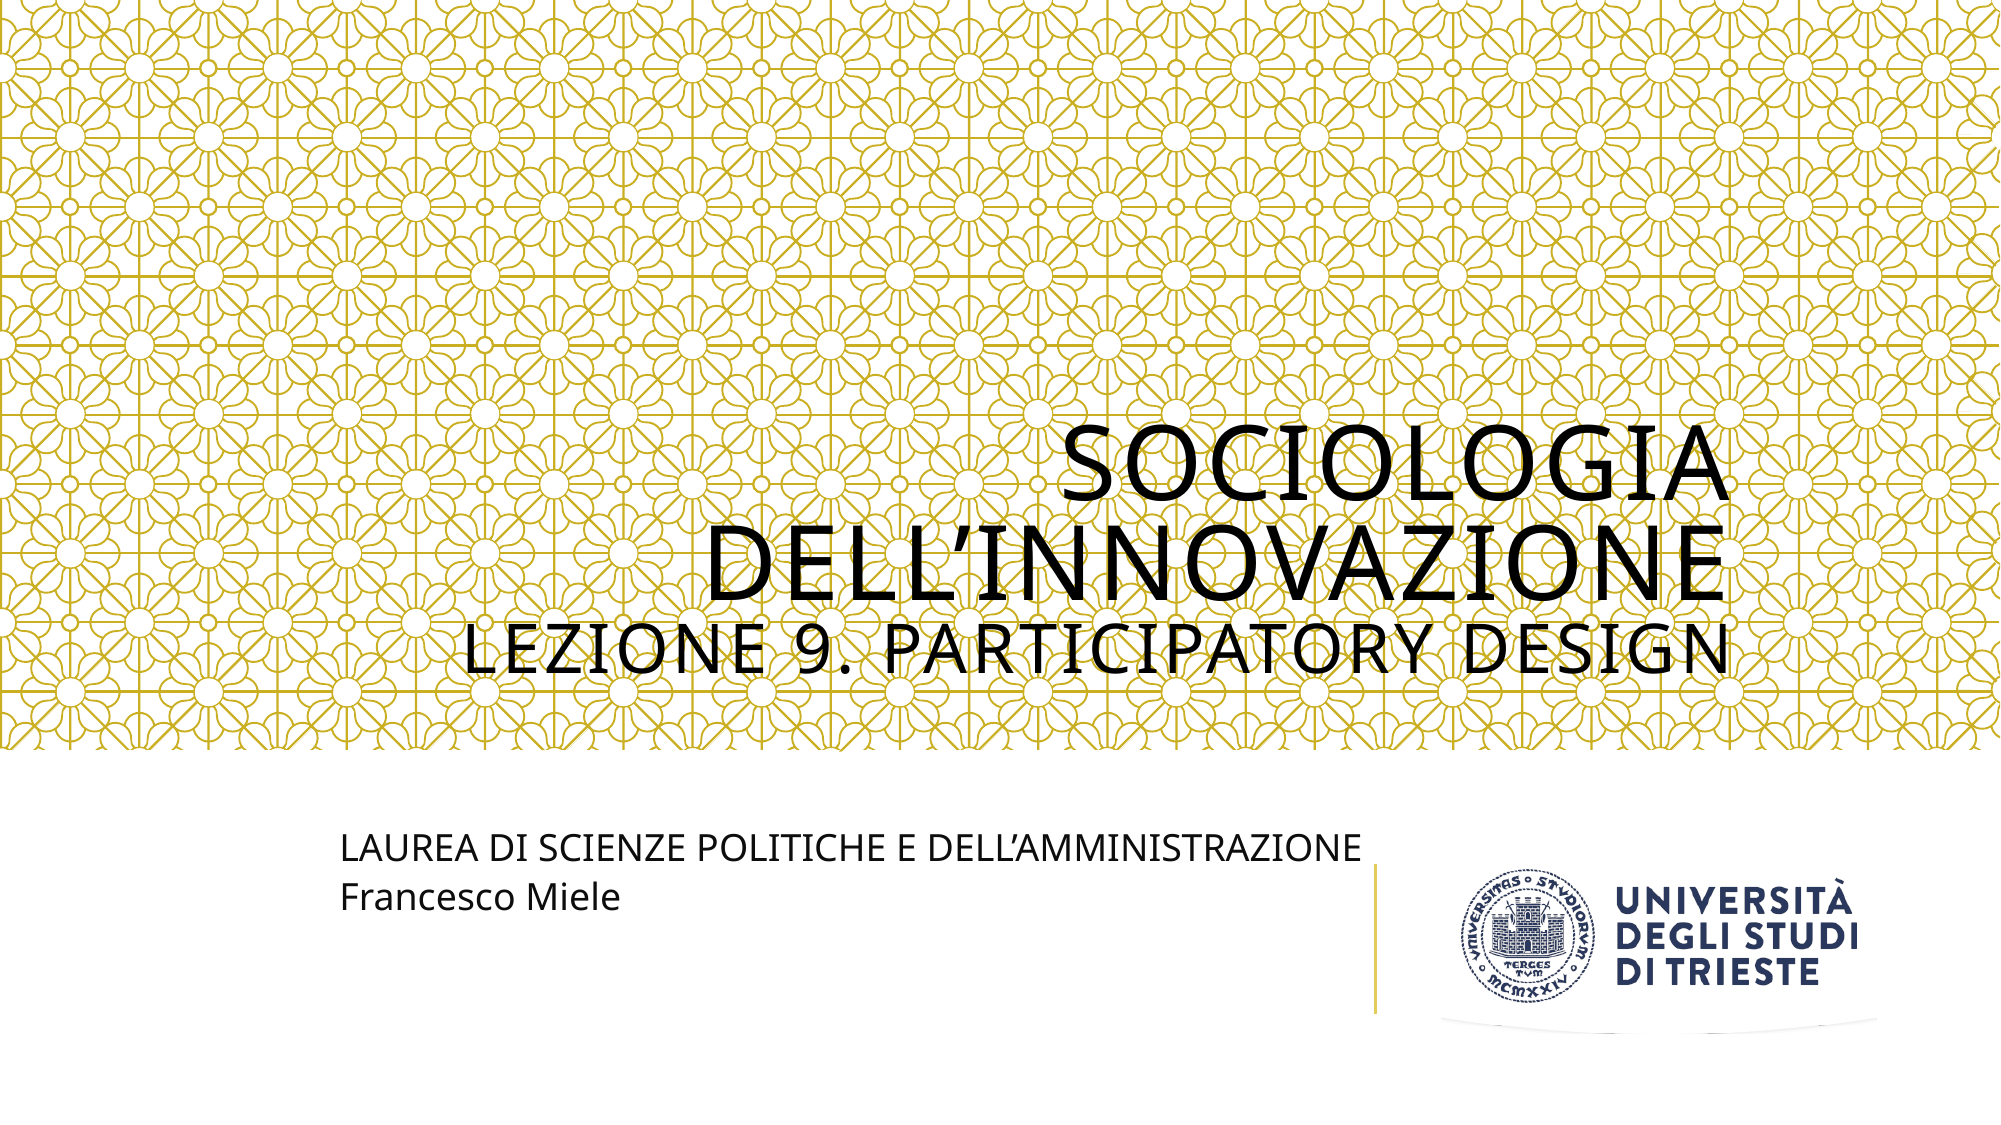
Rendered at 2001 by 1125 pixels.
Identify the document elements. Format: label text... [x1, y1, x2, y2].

picture [1412, 837, 1902, 1034]
title Sociologia dell’innovazione lEZIONE 9. Participatory design [307, 357, 1750, 750]
subtitle LAUREA DI SCIENZE POLITICHE E DELL’AMMINISTRAZIONE Francesco Miele [324, 735, 1767, 1007]
